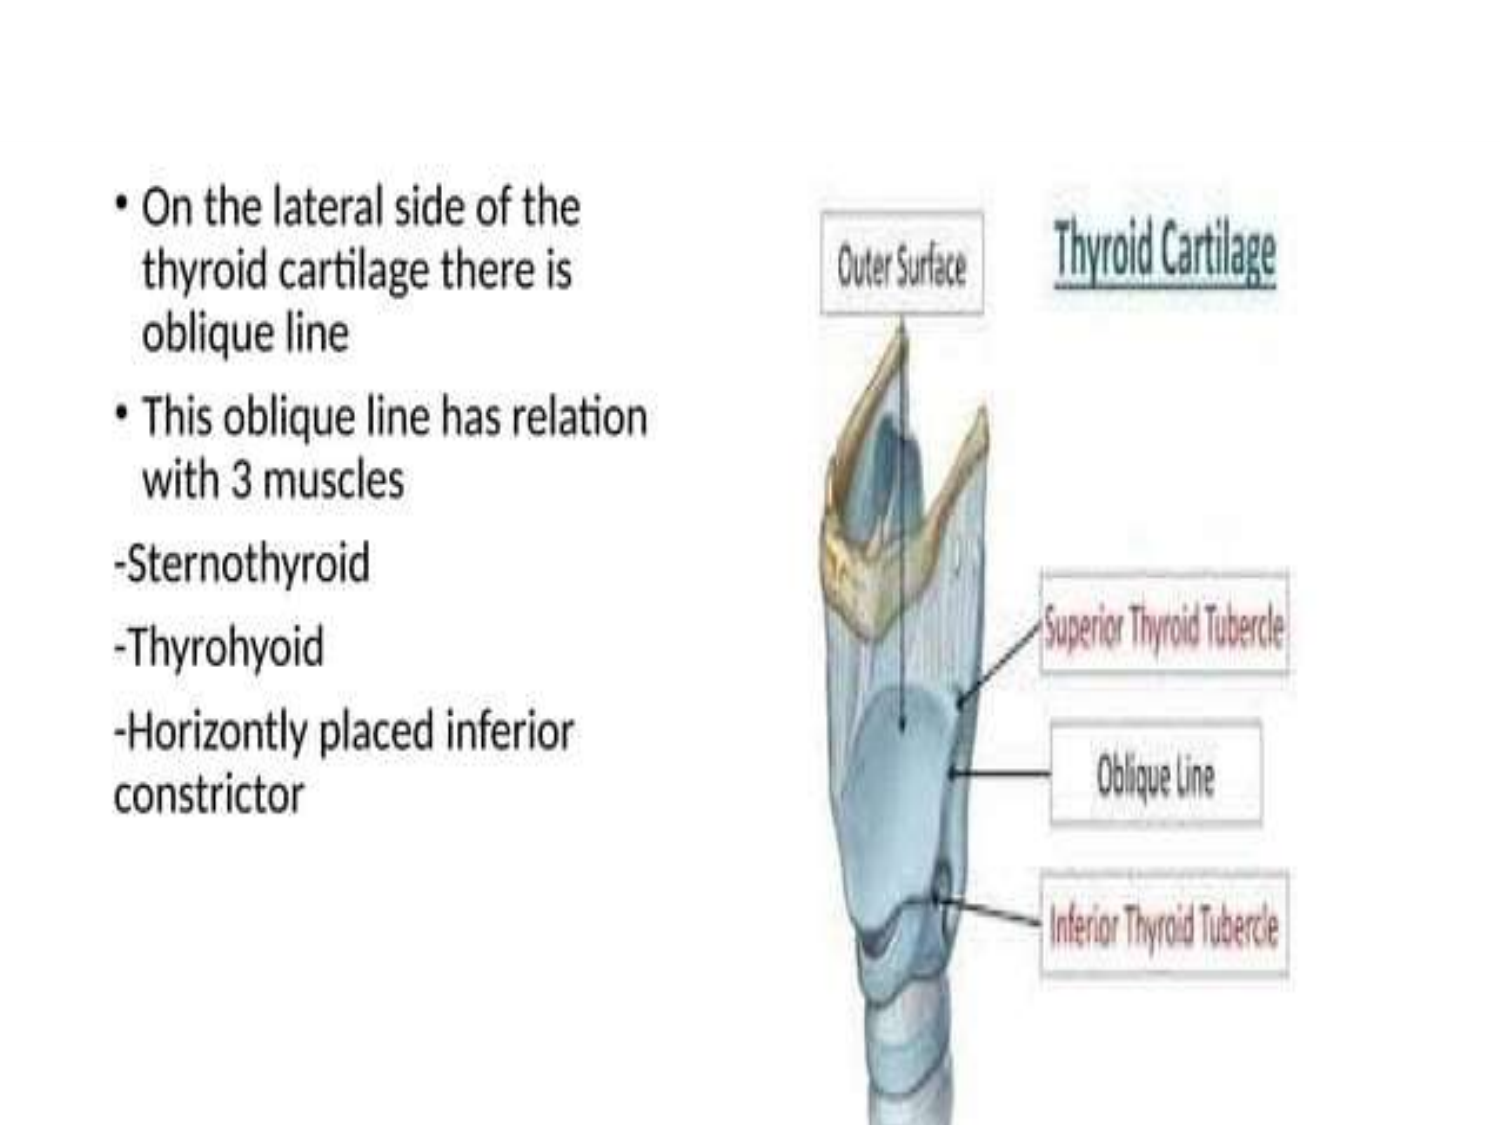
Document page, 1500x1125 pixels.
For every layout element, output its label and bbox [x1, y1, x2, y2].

picture [0, 139, 1500, 1125]
